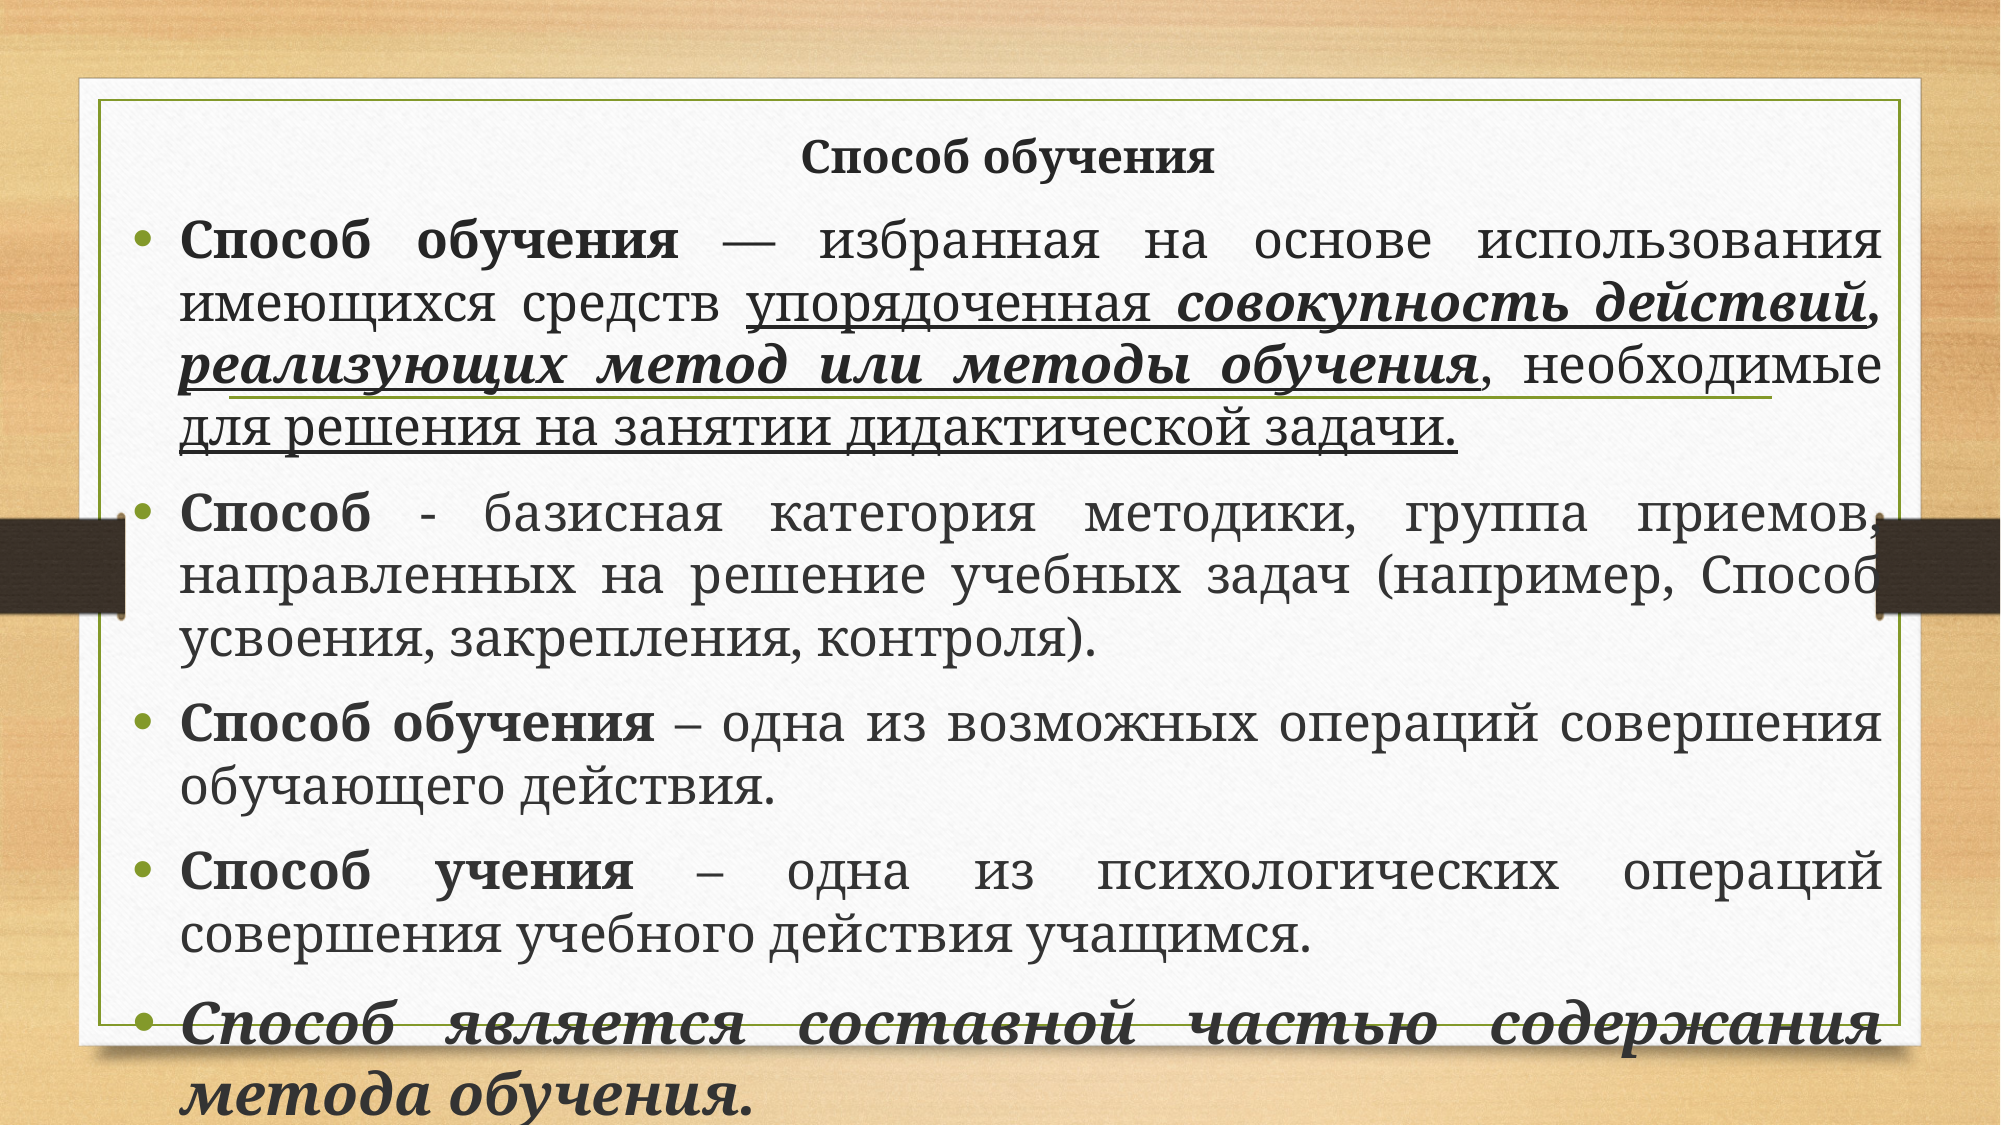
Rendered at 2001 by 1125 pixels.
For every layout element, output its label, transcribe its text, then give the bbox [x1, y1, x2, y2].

list Способ обучения — избранная на основе использования имеющихся средств упорядоченная совокупность действий, реализующих метод или методы обучения, необходимые для решения на занятии дидактической задачи. Способ - базисная категория методики, группа приемов, направленных на решение учебных задач (например, Способ усвоения, закрепления, контроля). Способ обучения – одна из возможных операций совершения обучающего действия. Способ учения – одна из психологических операций совершения учебного действия учащимся. Способ является составной частью содержания метода обучения. [117, 198, 1899, 1026]
picture [0, 0, 2001, 1125]
title Способ обучения [220, 120, 1796, 191]
